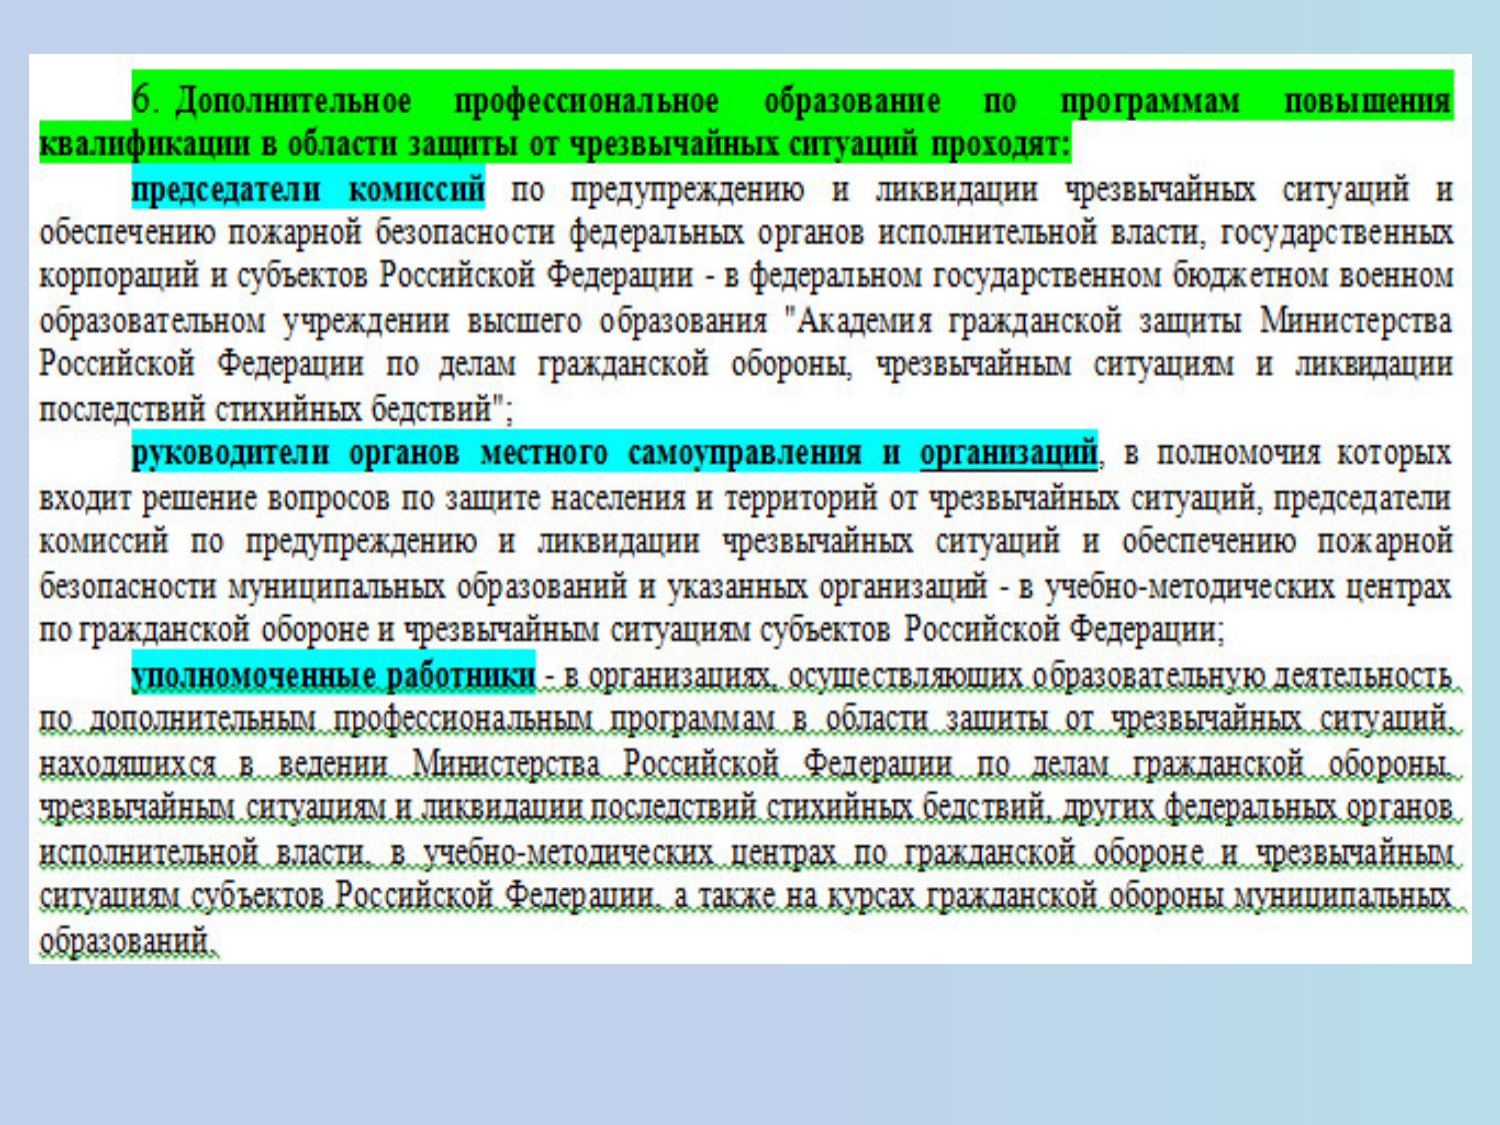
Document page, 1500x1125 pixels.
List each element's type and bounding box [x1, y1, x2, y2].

picture [29, 54, 1472, 965]
